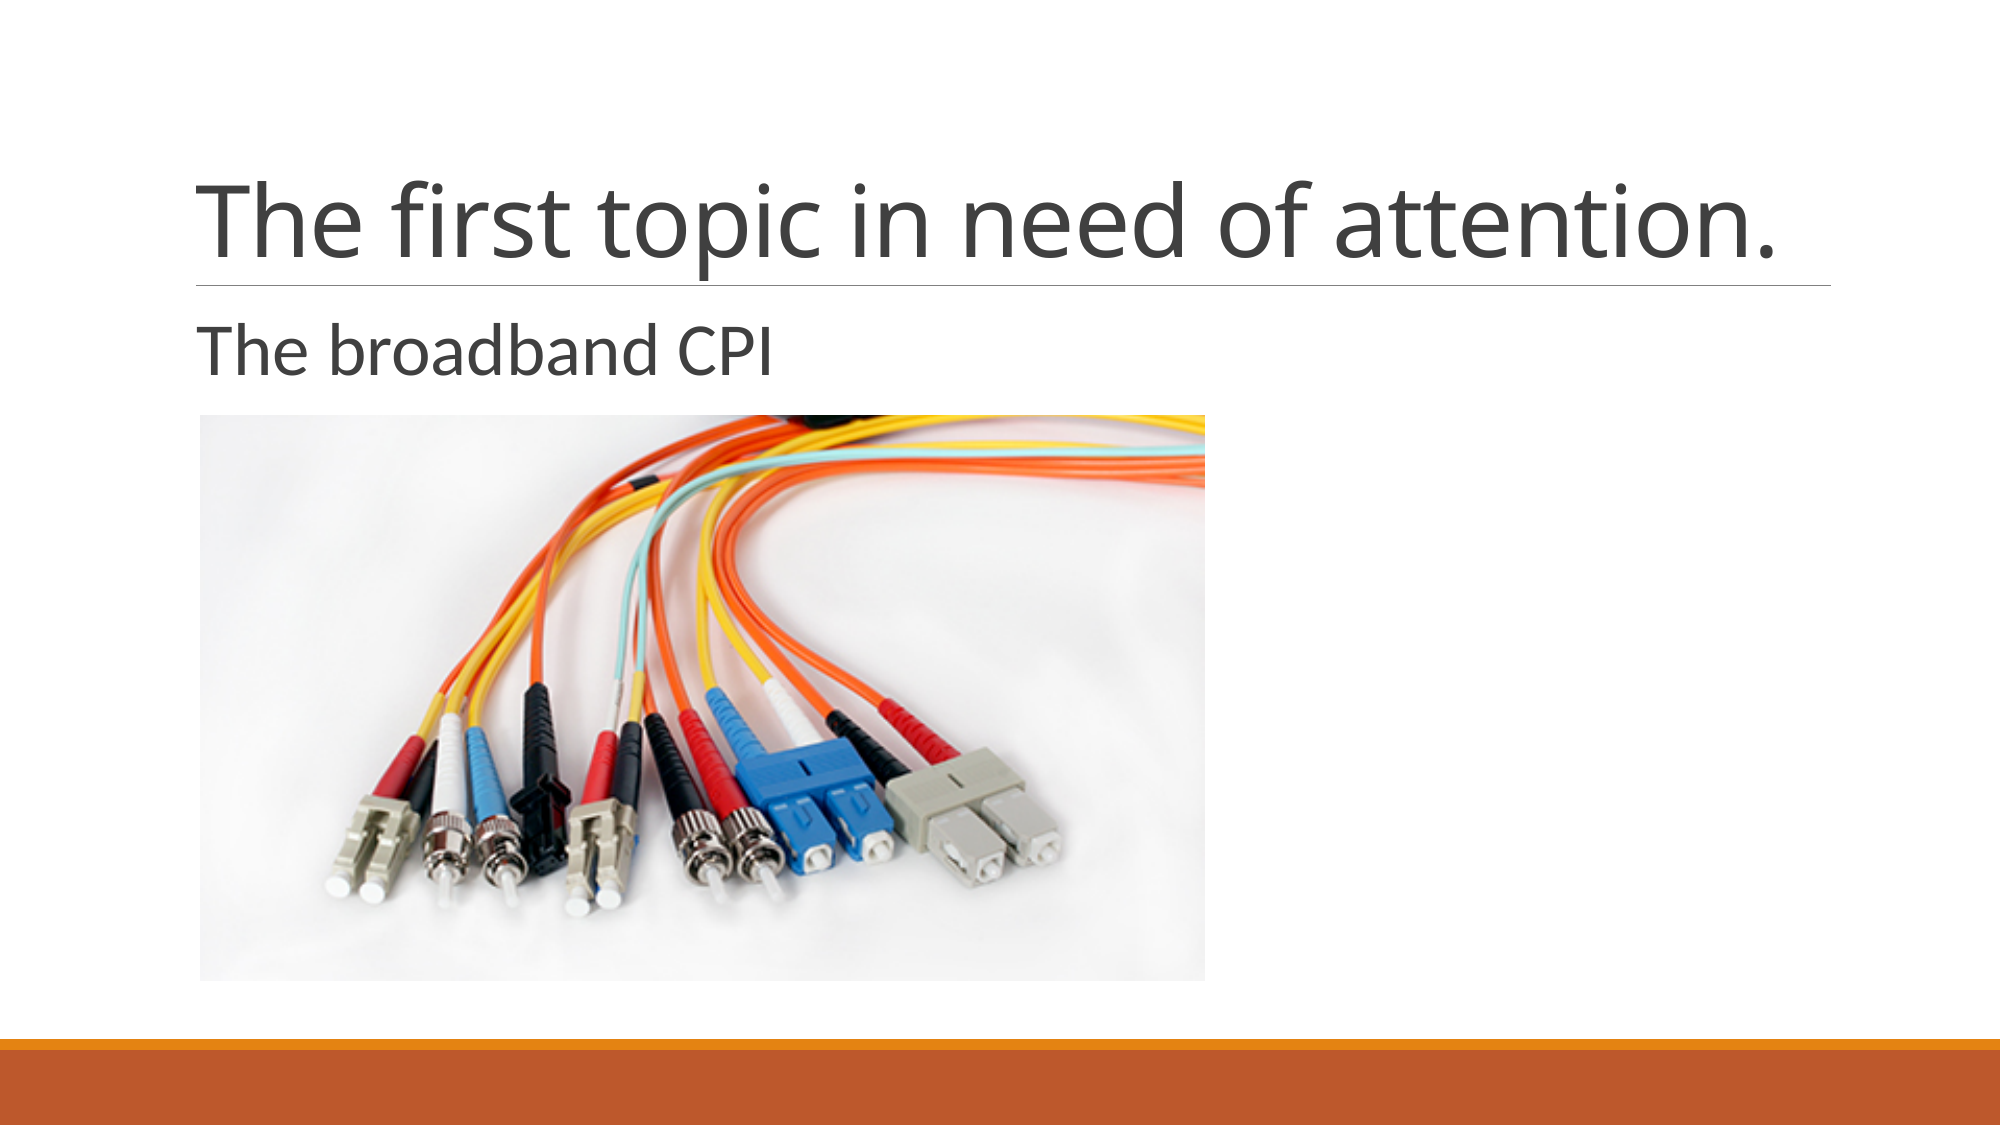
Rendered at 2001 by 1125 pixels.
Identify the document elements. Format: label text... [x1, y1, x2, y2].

list The broadband CPI [180, 302, 1830, 963]
picture [199, 415, 1205, 981]
title The first topic in need of attention. [180, 47, 1830, 285]
